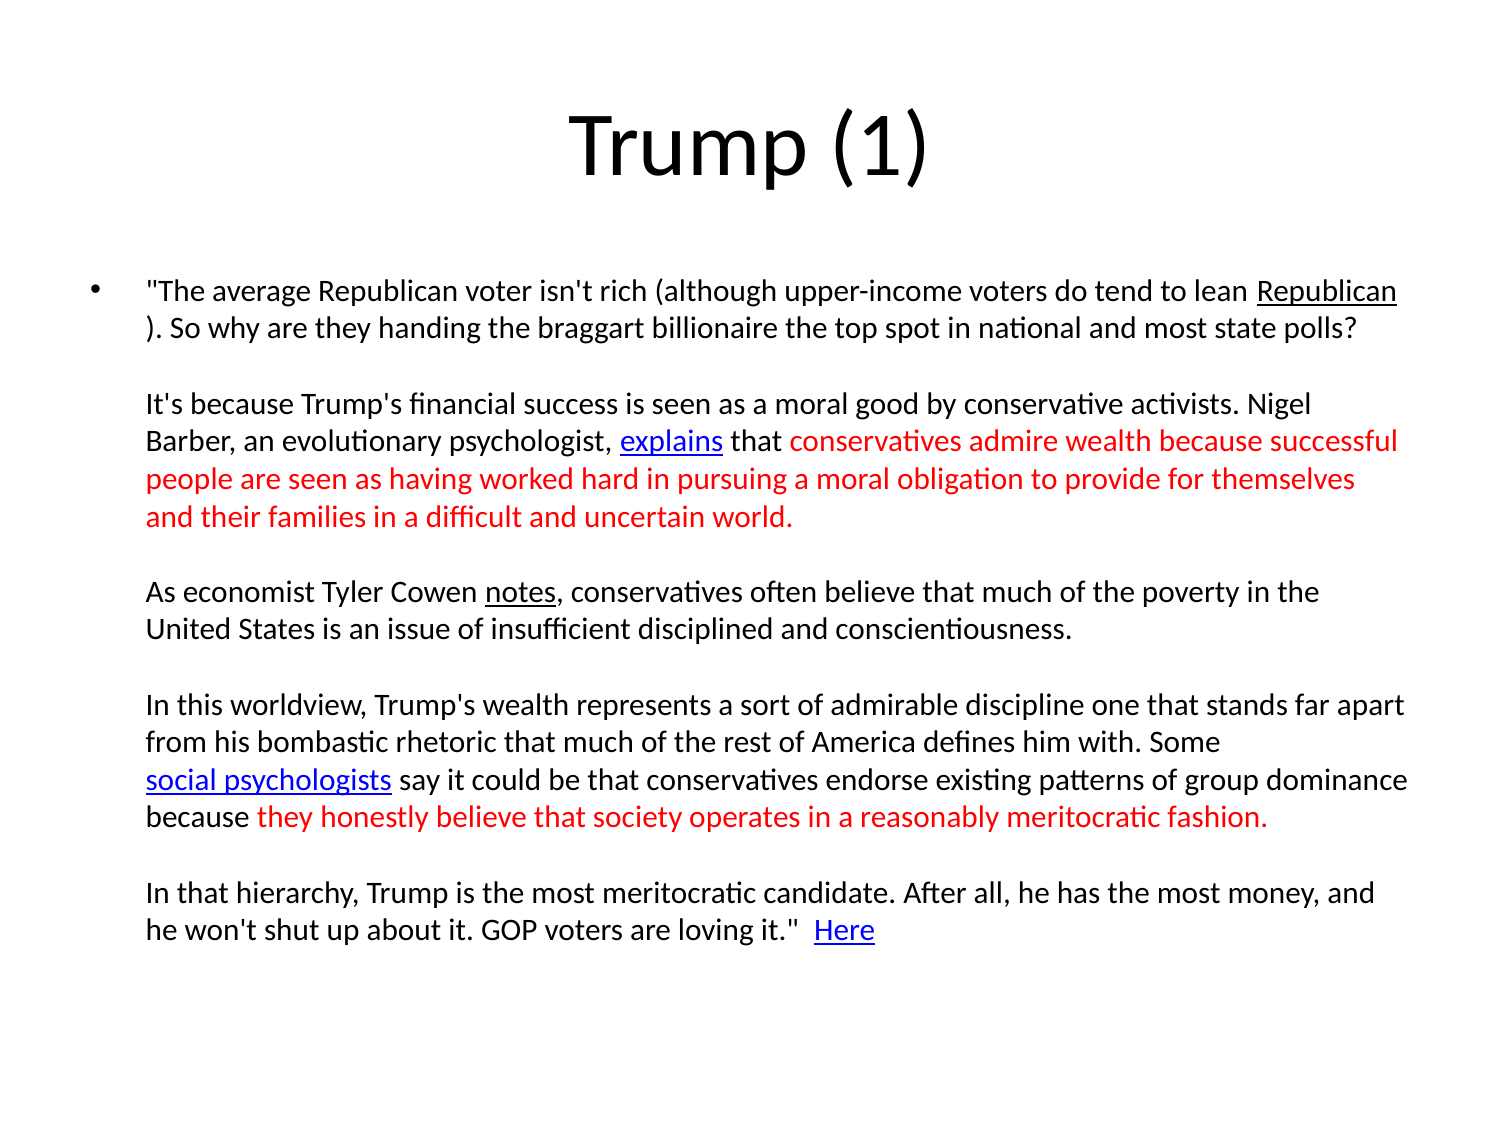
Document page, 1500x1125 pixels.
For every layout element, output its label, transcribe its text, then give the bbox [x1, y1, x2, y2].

title Trump (1) [75, 45, 1425, 233]
list "The average Republican voter isn't rich (although upper-income voters do tend to lean Republican). So why are they handing the braggart billionaire the top spot in national and most state polls? It's because Trump's financial success is seen as a moral good by conservative activists. Nigel Barber, an evolutionary psychologist, explains that conservatives admire wealth because successful people are seen as having worked hard in pursuing a moral obligation to provide for themselves and their families in a difficult and uncertain world. As economist Tyler Cowen notes, conservatives often believe that much of the poverty in the United States is an issue of insufficient disciplined and conscientiousness. In this worldview, Trump's wealth represents a sort of admirable discipline one that stands far apart from his bombastic rhetoric that much of the rest of America defines him with. Some social psychologists say it could be that conservatives endorse existing patterns of group dominance because they honestly believe that society operates in a reasonably meritocratic fashion. In that hierarchy, Trump is the most meritocratic candidate. After all, he has the most money, and he won't shut up about it. GOP voters are loving it." Here [75, 262, 1425, 1005]
